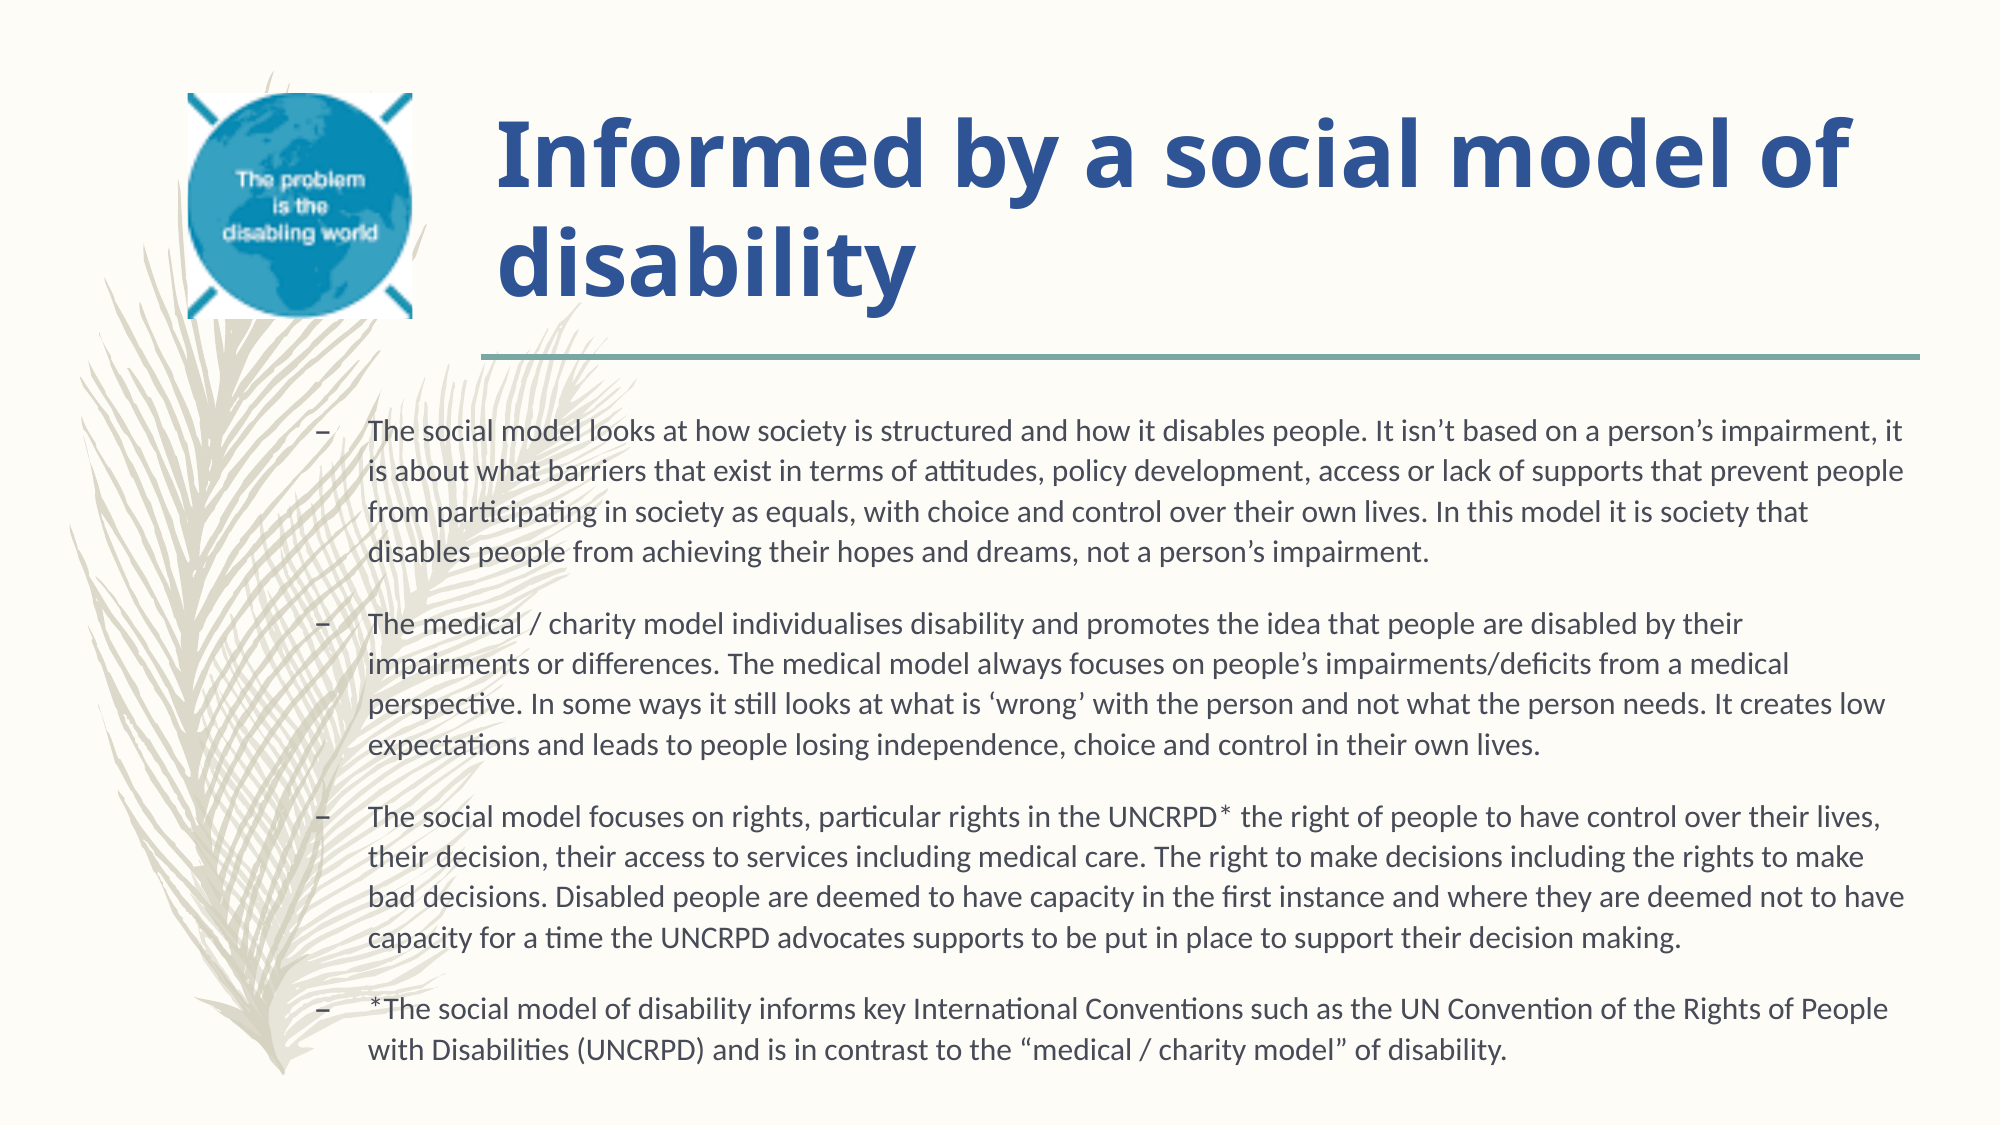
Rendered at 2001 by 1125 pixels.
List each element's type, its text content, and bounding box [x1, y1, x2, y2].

picture [187, 92, 413, 319]
title Informed by a social model of disability [481, 93, 1920, 228]
list The social model looks at how society is structured and how it disables people. It isn’t based on a person’s impairment, it is about what barriers that exist in terms of attitudes, policy development, access or lack of supports that prevent people from participating in society as equals, with choice and control over their own lives. In this model it is society that disables people from achieving their hopes and dreams, not a person’s impairment. The medical / charity model individualises disability and promotes the idea that people are disabled by their impairments or differences. The medical model always focuses on people’s impairments/deficits from a medical perspective. In some ways it still looks at what is ‘wrong’ with the person and not what the person needs. It creates low expectations and leads to people losing independence, choice and control in their own lives. The social model focuses on rights, particular rights in the UNCRPD* the right of people to have control over their lives, their decision, their access to services including medical care. The right to make decisions including the rights to make bad decisions. Disabled people are deemed to have capacity in the first instance and where they are deemed not to have capacity for a time the UNCRPD advocates supports to be put in place to support their decision making. *The social model of disability informs key International Conventions such as the UN Convention of the Rights of People with Disabilities (UNCRPD) and is in contrast to the “medical / charity model” of disability. [300, 399, 1920, 1092]
